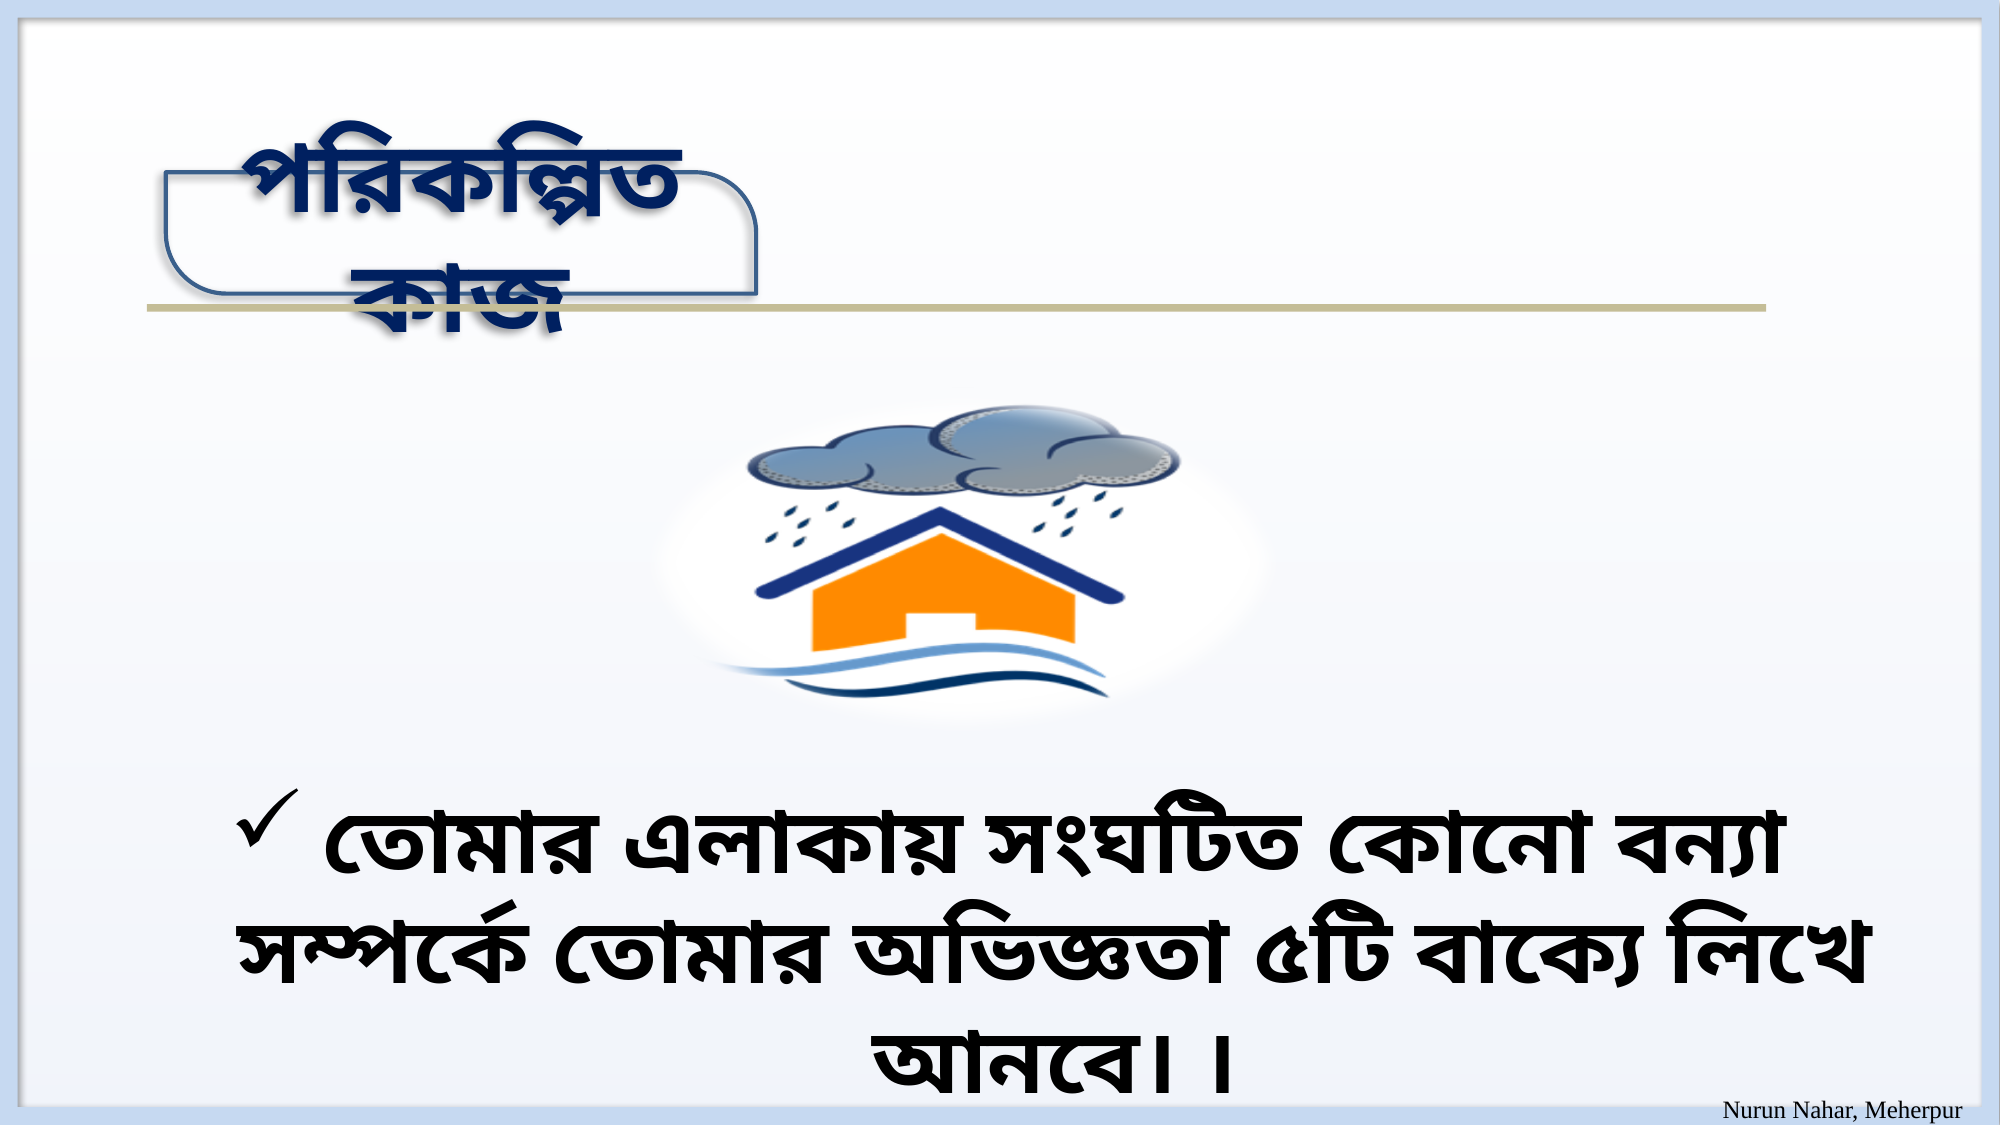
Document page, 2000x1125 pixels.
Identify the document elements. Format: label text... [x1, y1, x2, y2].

picture [636, 386, 1288, 739]
text_box পরিকল্পিত কাজ [163, 170, 759, 296]
text_box তোমার এলাকায় সংঘটিত কোনো বন্যা সম্পর্কে তোমার অভিজ্ঞতা ৫টি বাক্যে লিখে আনবে। । [76, 774, 1939, 1120]
text_box [145, 302, 1768, 314]
